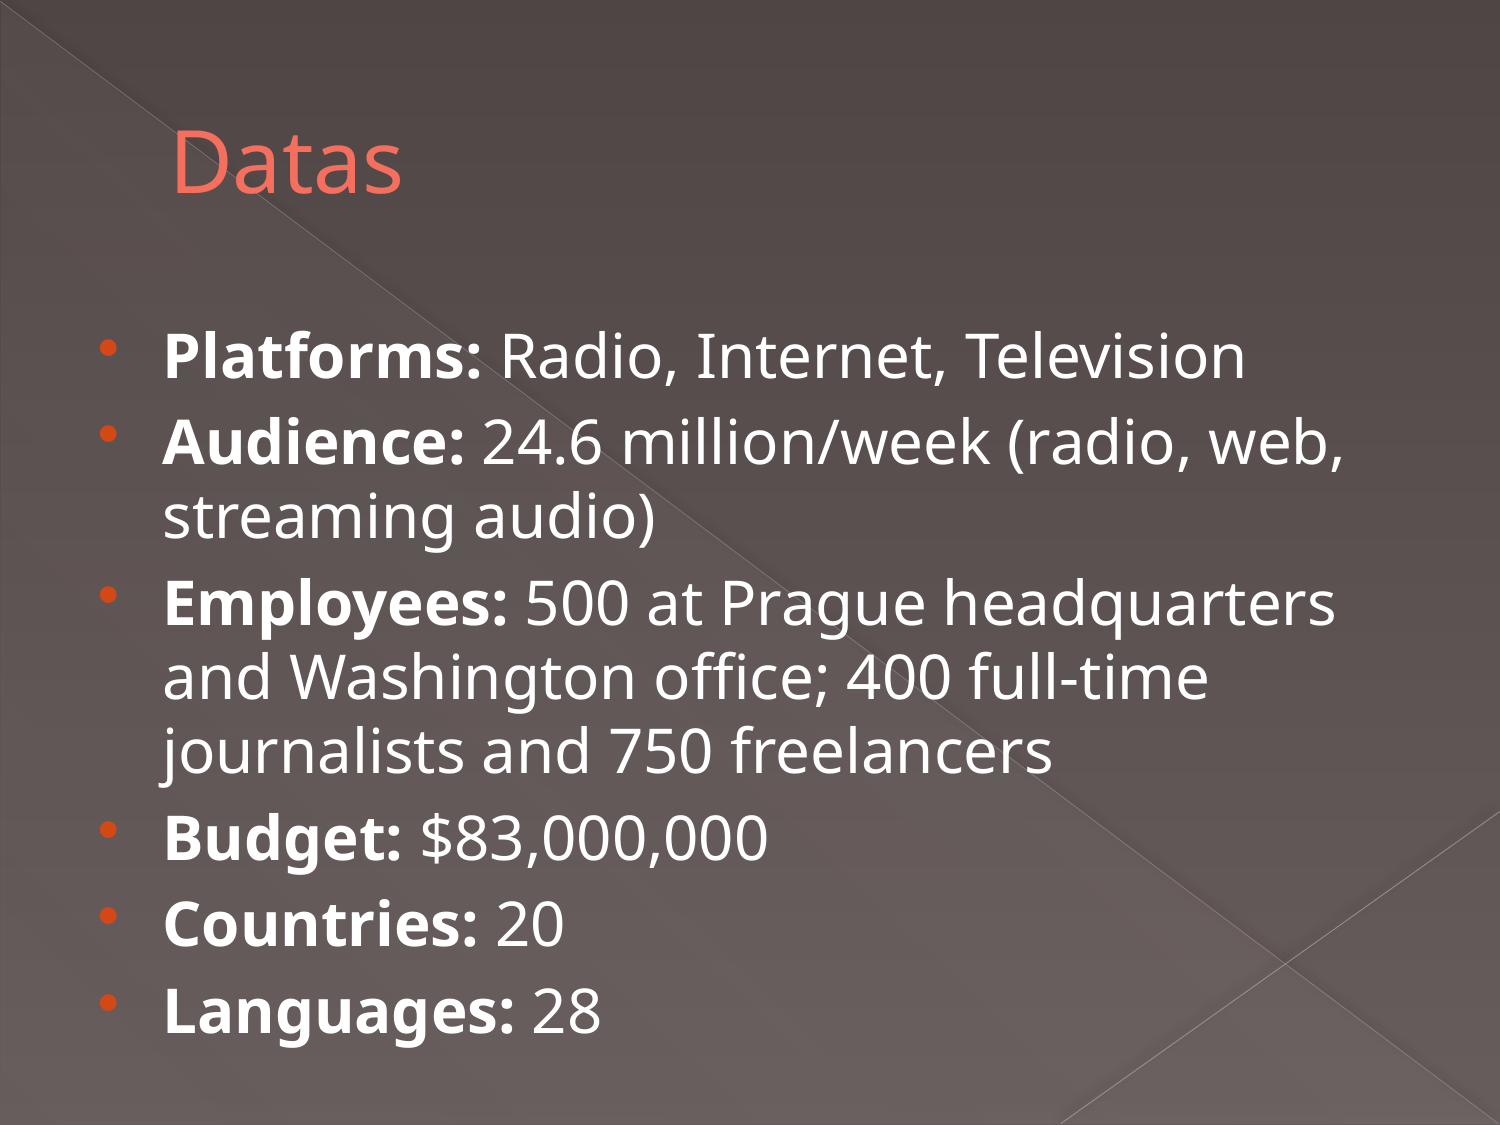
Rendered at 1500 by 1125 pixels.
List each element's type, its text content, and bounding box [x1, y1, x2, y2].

title Datas [75, 43, 1425, 274]
list Platforms: Radio, Internet, Television Audience: 24.6 million/week (radio, web, streaming audio) Employees: 500 at Prague headquarters and Washington office; 400 full-time journalists and 750 freelancers Budget: $83,000,000 Countries: 20 Languages: 28 [75, 308, 1425, 1059]
